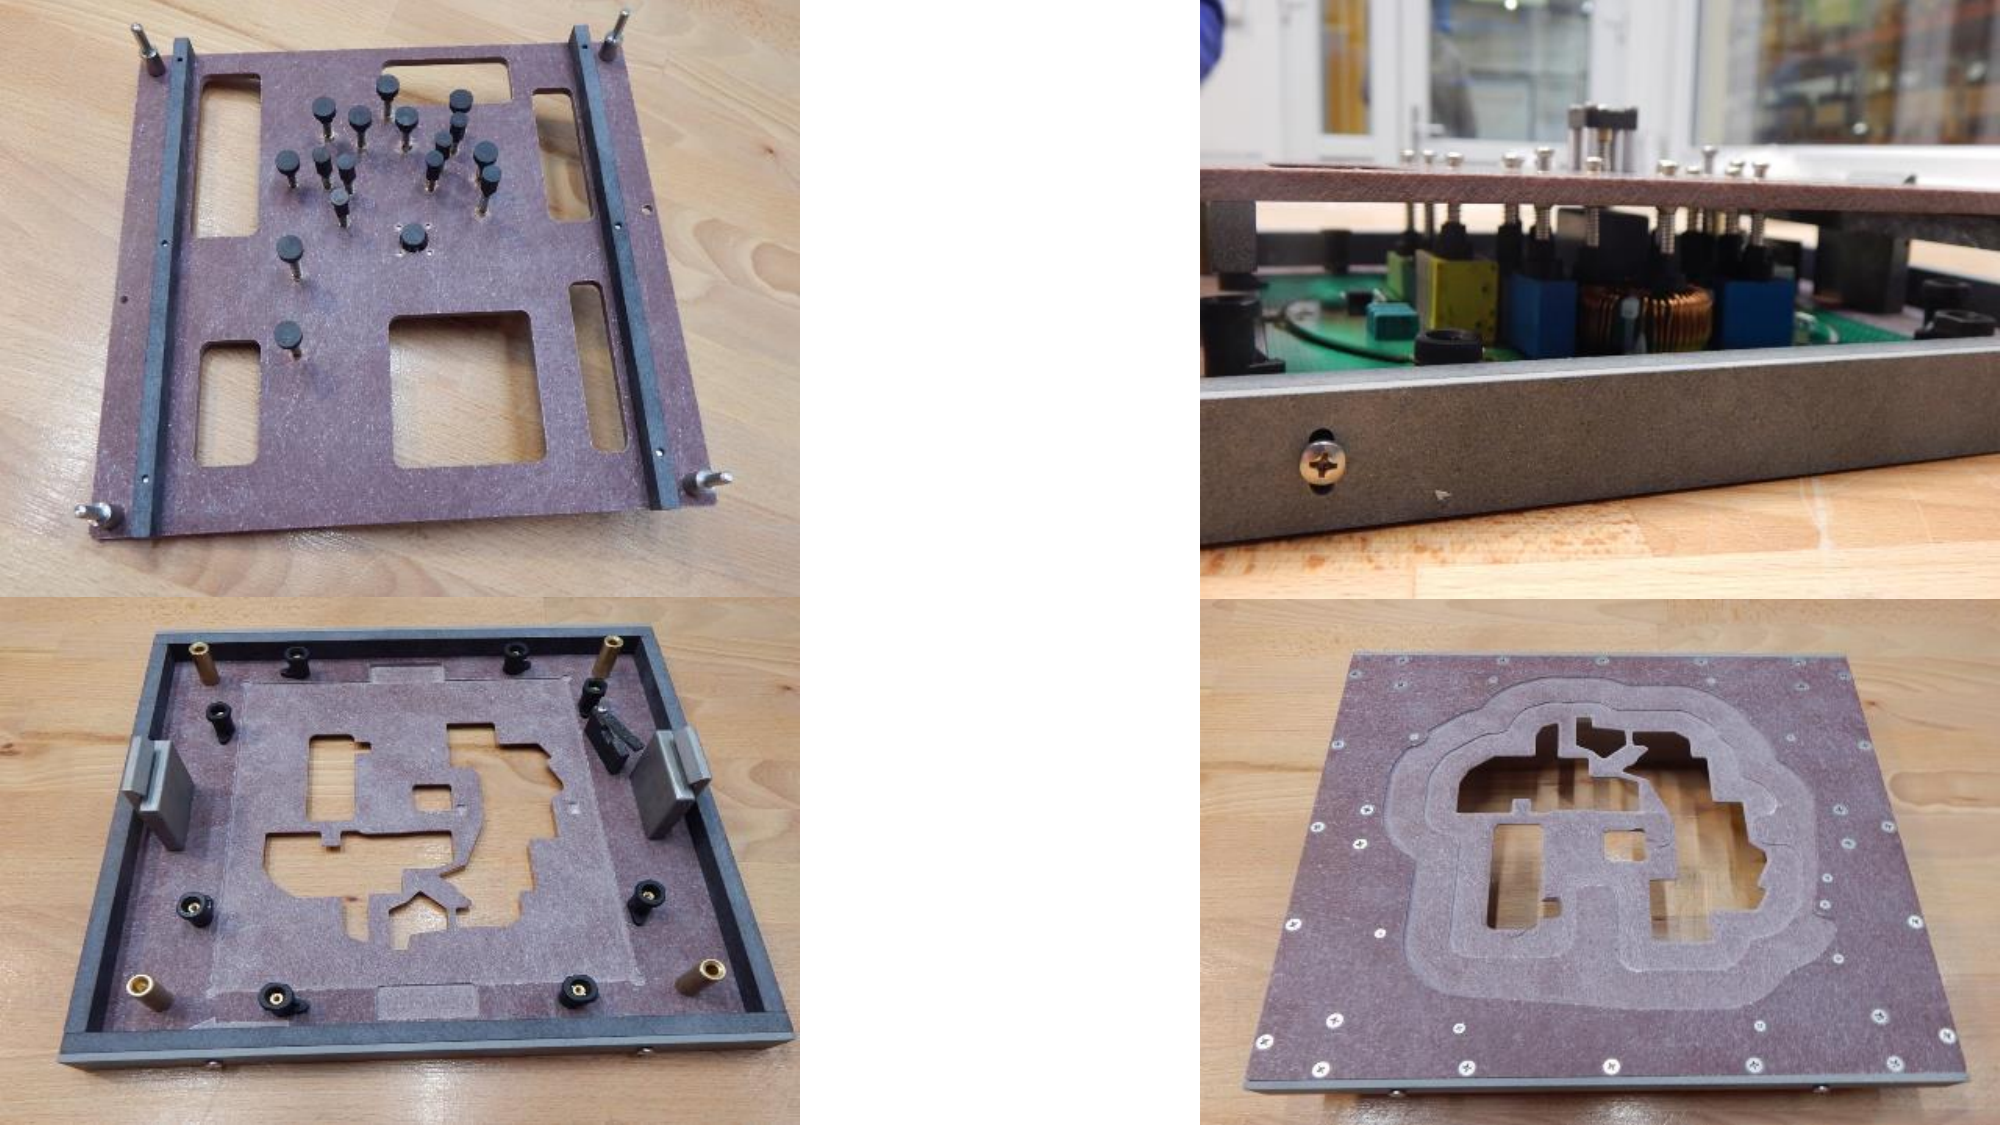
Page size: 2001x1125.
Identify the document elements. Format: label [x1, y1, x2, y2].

picture [0, 0, 801, 1125]
picture [1199, 0, 2000, 1125]
